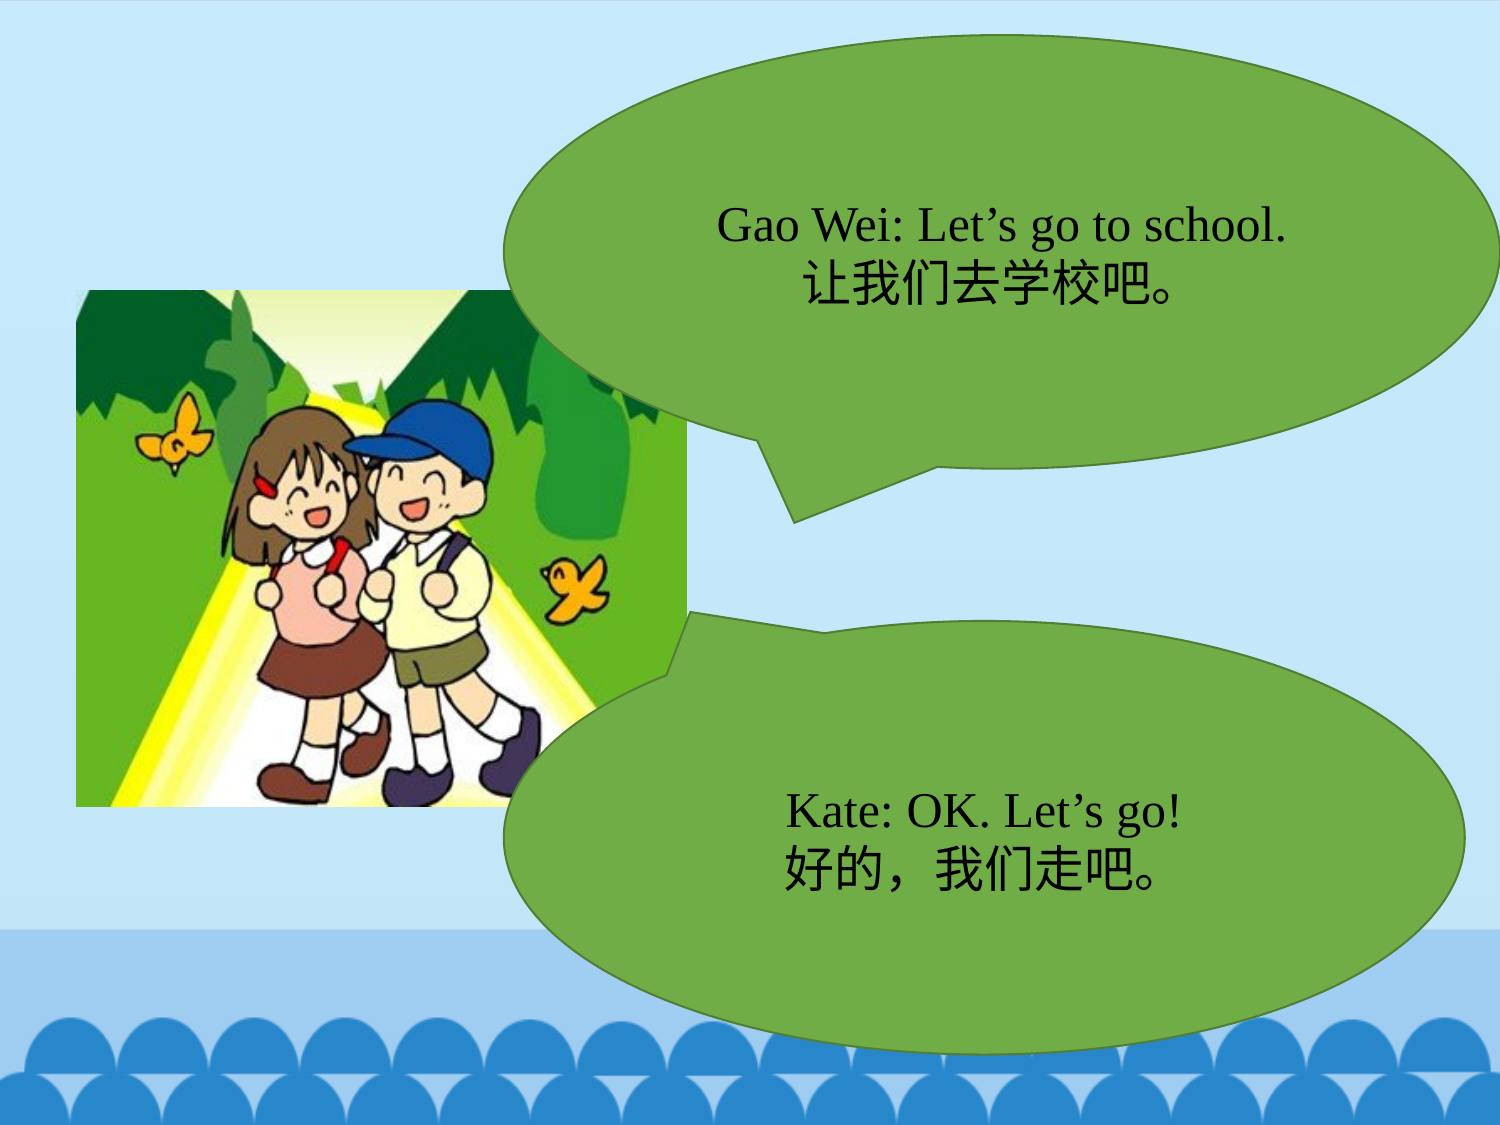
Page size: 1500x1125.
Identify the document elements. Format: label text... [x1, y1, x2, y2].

text_box Gao Wei: Let’s go to school. 让我们去学校吧。 [502, 34, 1500, 525]
text_box Kate: OK. Let’s go! 好的，我们走吧。 [502, 610, 1466, 1056]
picture [0, 0, 1500, 1125]
